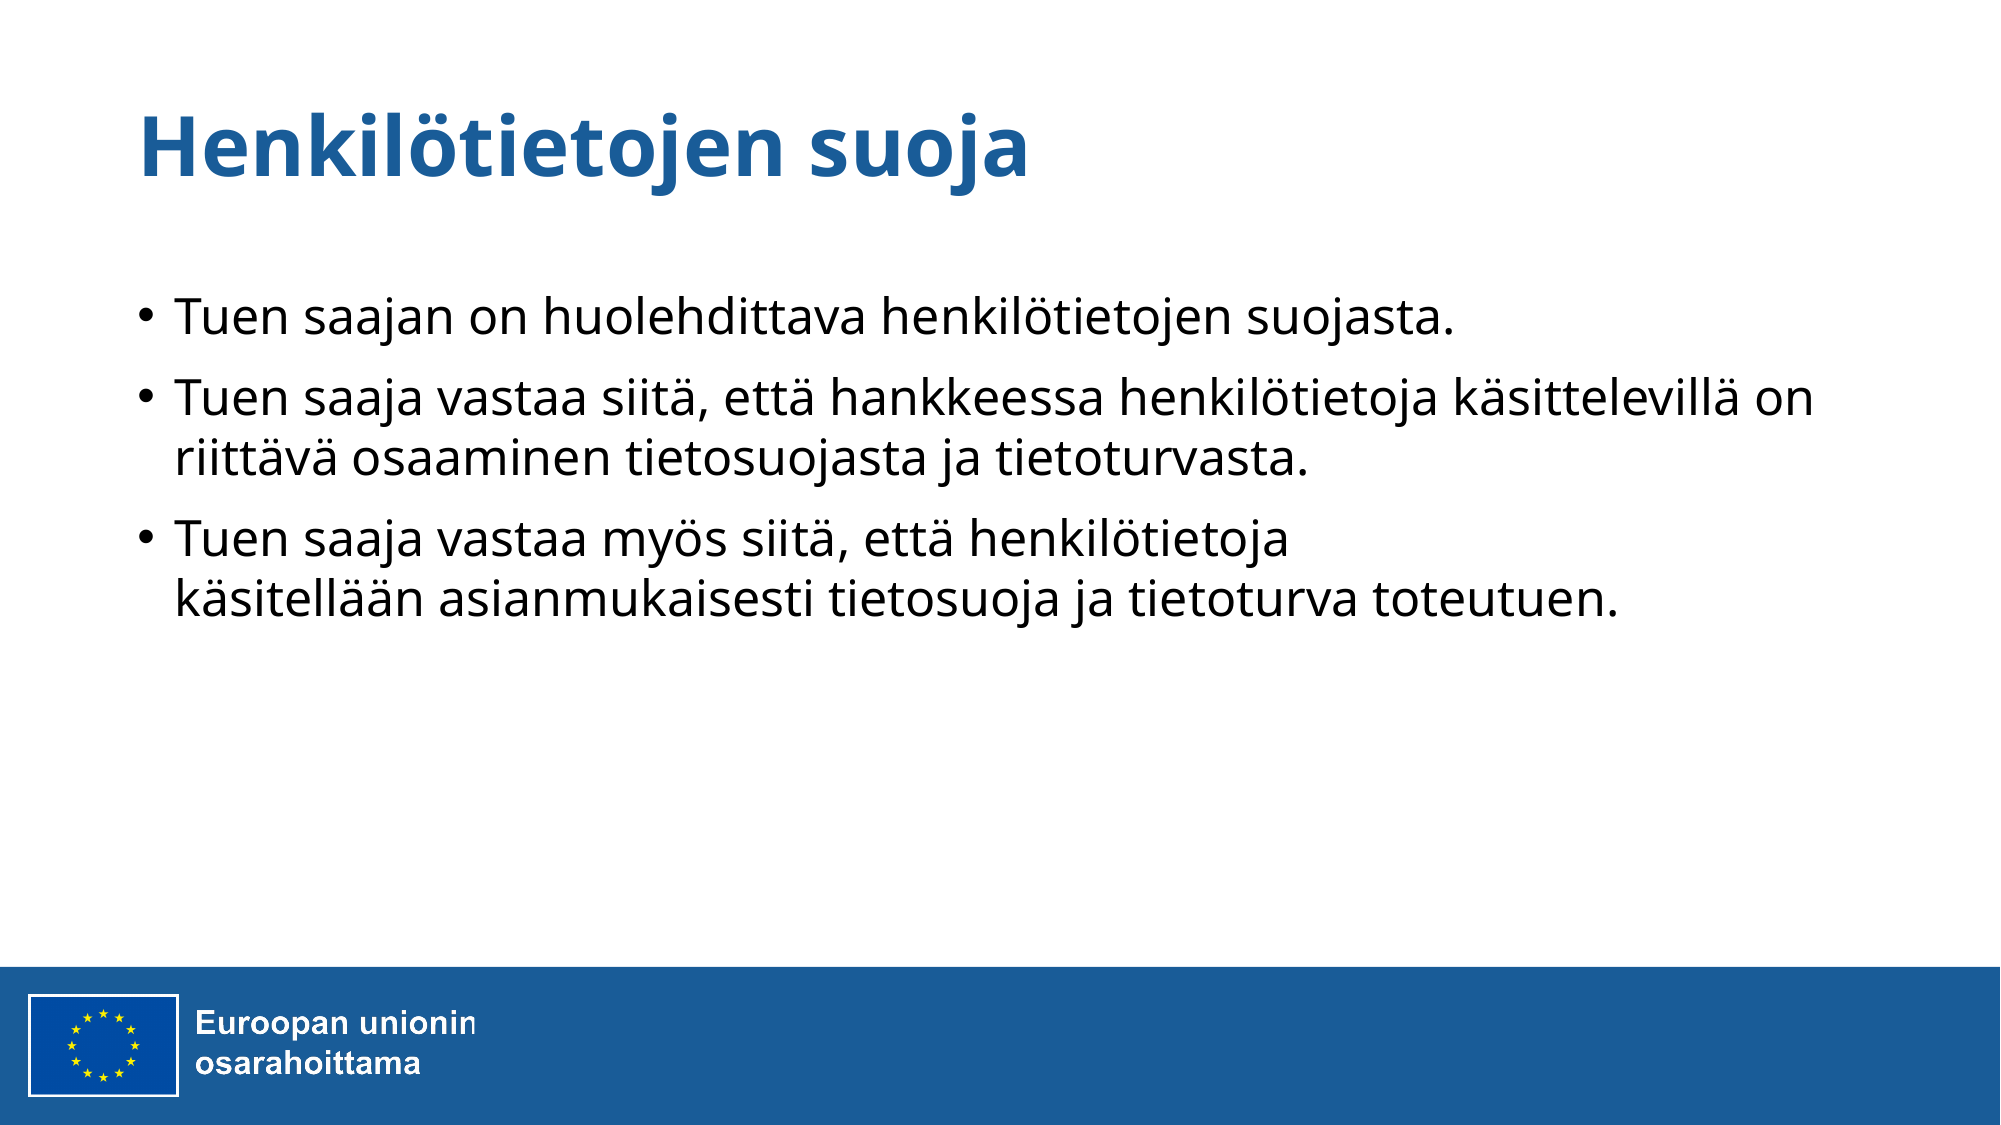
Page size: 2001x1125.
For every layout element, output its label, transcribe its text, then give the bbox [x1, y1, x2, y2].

title Henkilötietojen suoja [137, 115, 1863, 284]
list Tuen saajan on huolehdittava henkilötietojen suojasta. Tuen saaja vastaa siitä, että hankkeessa henkilötietoja käsittelevillä on riittävä osaaminen tietosuojasta ja tietoturvasta. Tuen saaja vastaa myös siitä, että henkilötietoja käsitellään asianmukaisesti tietosuoja ja tietoturva toteutuen. [137, 284, 1863, 695]
